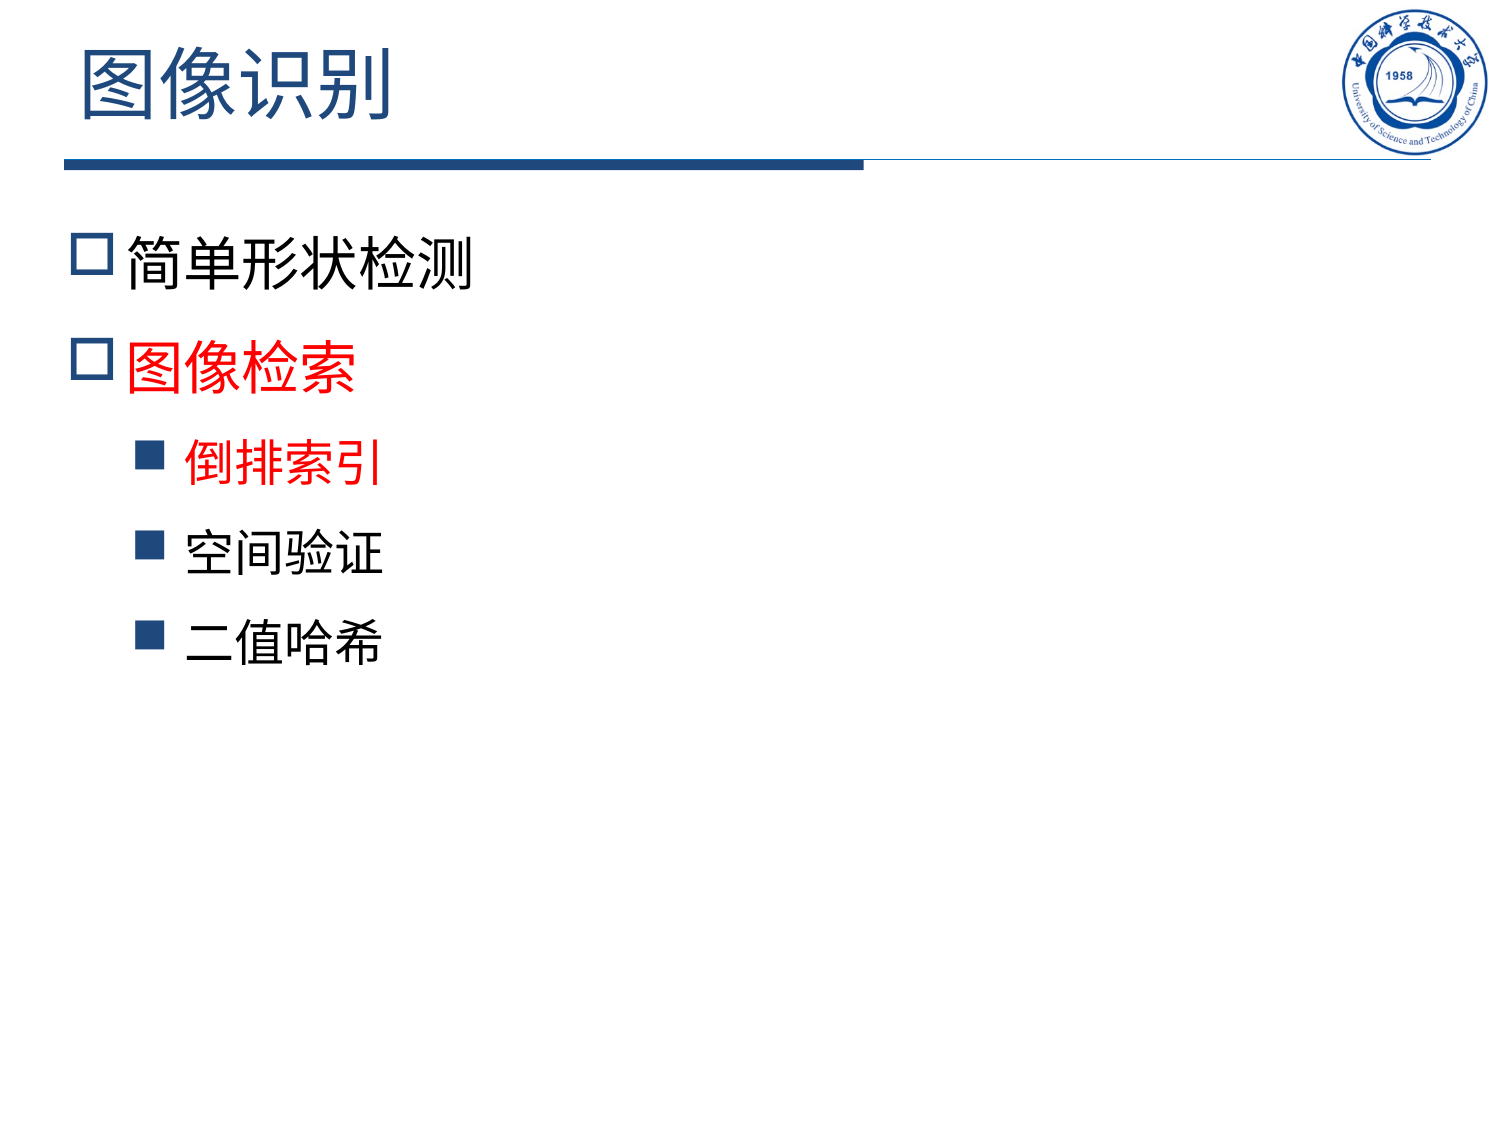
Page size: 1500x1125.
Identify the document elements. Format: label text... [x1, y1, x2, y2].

picture [1332, 1, 1493, 156]
title 图像识别 [64, 19, 1407, 145]
list 简单形状检测 图像检索 倒排索引 空间验证 二值哈希 [51, 184, 1431, 1035]
